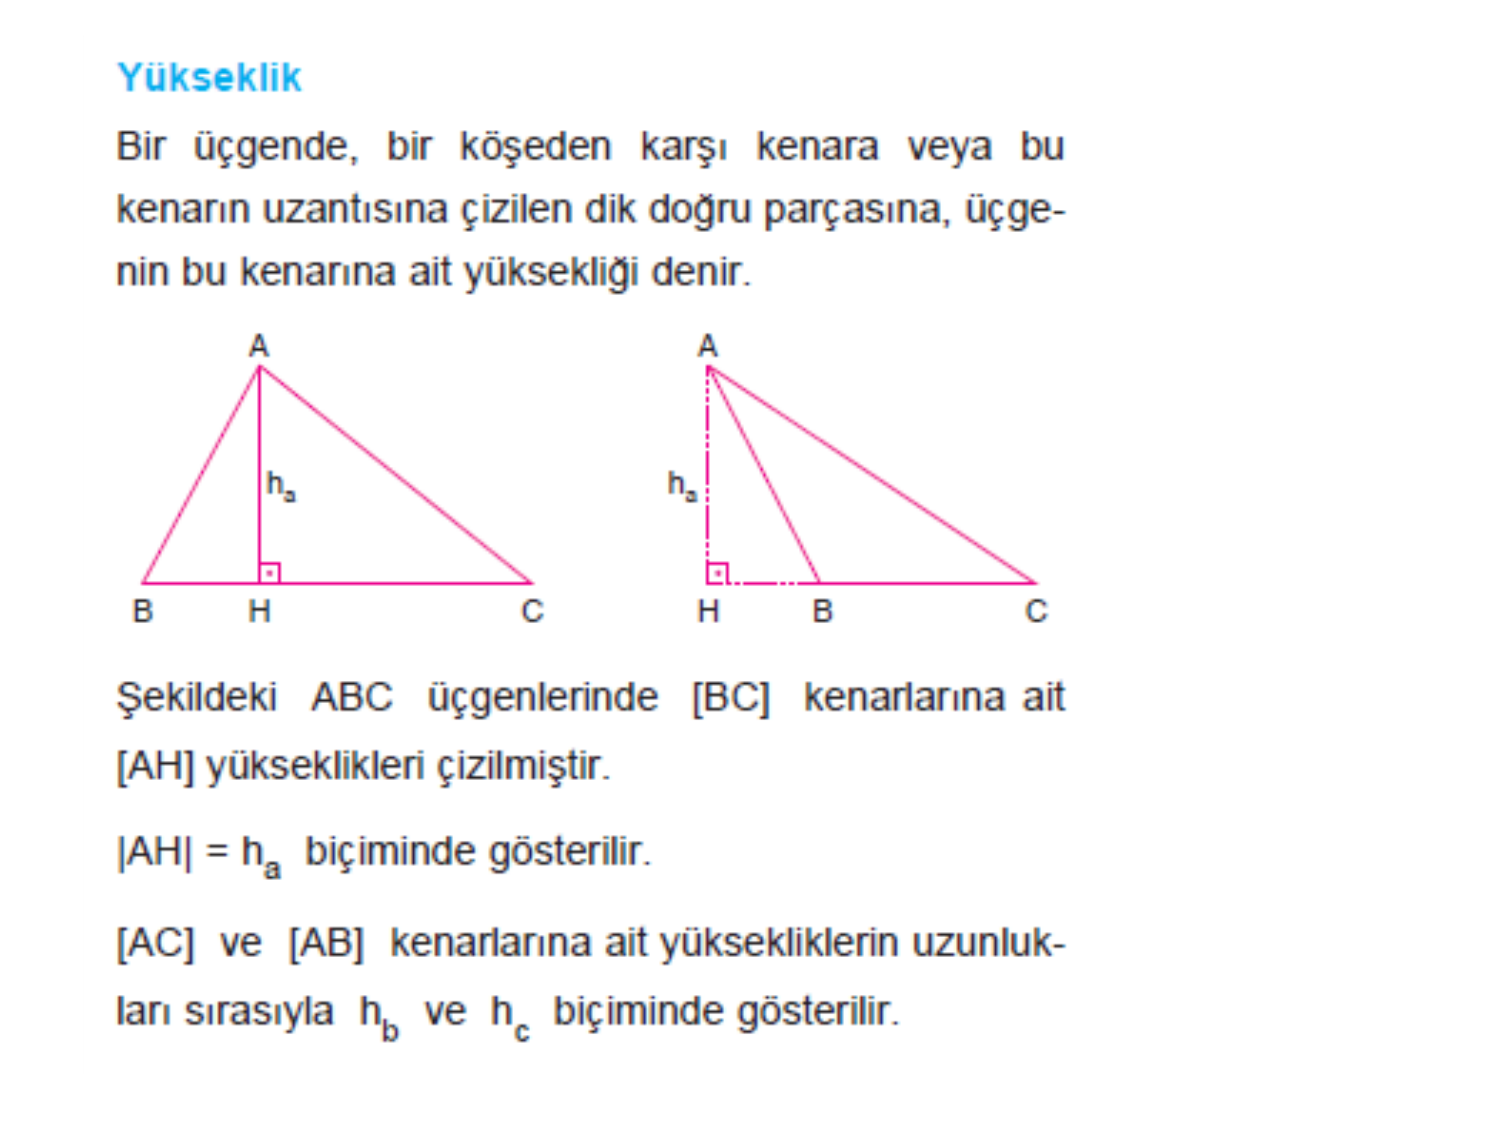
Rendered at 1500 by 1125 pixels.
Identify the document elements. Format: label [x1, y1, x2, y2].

picture [81, 34, 1173, 1074]
